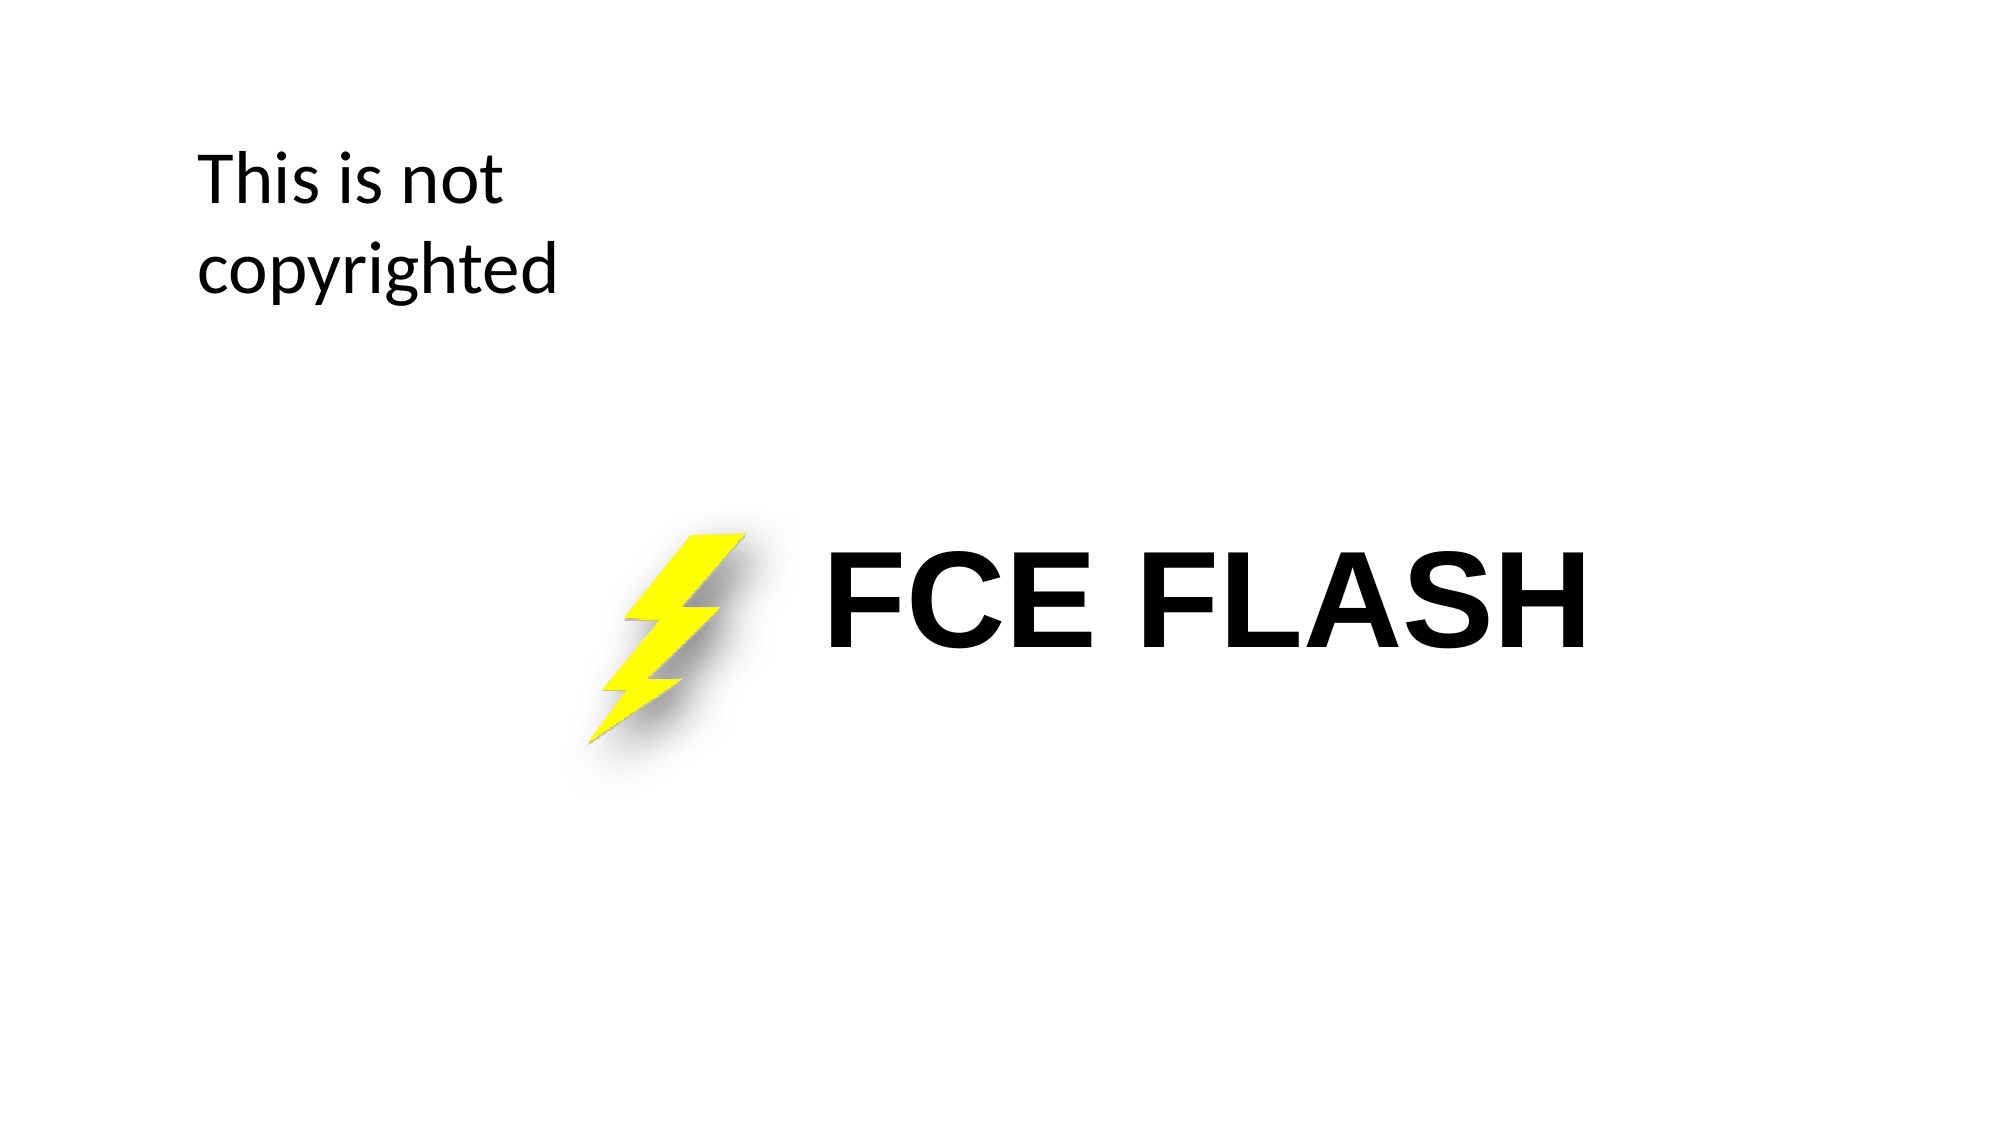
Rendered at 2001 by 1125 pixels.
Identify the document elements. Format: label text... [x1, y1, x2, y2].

text_box FCE FLASH [807, 502, 1715, 727]
picture [586, 533, 746, 747]
text_box This is not copyrighted [183, 121, 614, 316]
